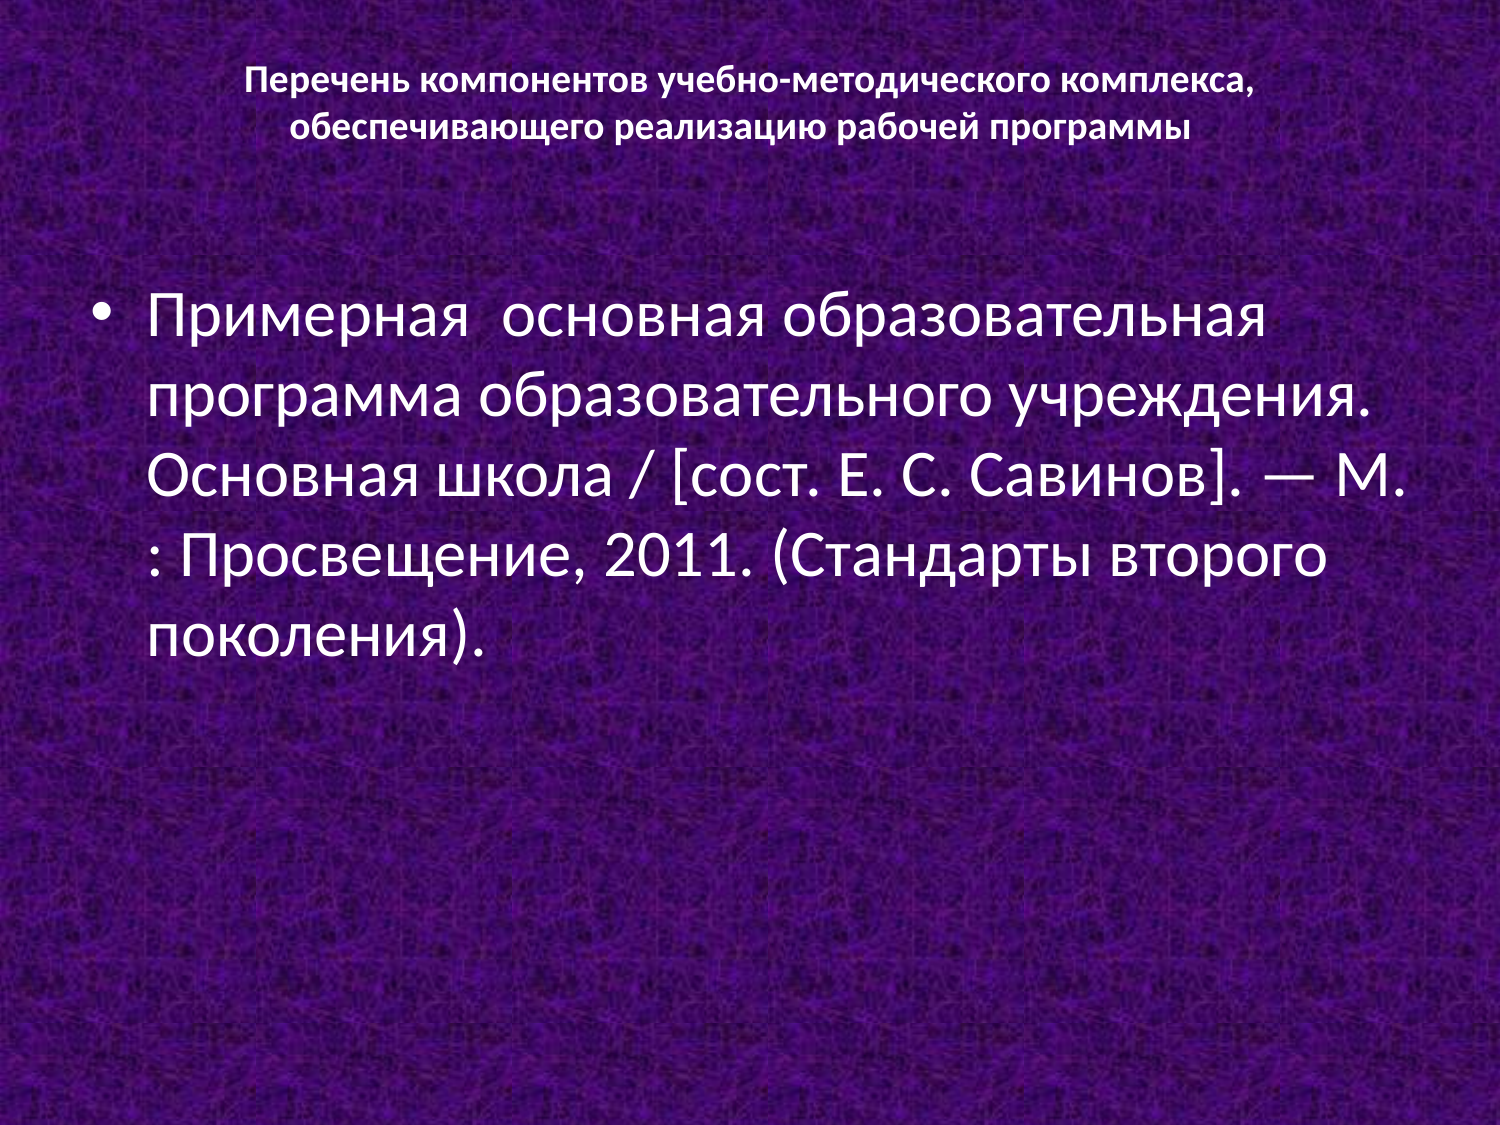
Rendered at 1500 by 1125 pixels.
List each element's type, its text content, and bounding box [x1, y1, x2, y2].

title Перечень компонентов учебно-методического комплекса, обеспечивающего реализацию рабочей программы [75, 45, 1425, 233]
picture [0, 0, 1500, 1125]
list Примерная основная образовательная программа образовательного учреждения. Основная школа / [сост. Е. С. Савинов]. — М. : Просвещение, 2011. (Стандарты второго поколения). [75, 262, 1425, 1005]
